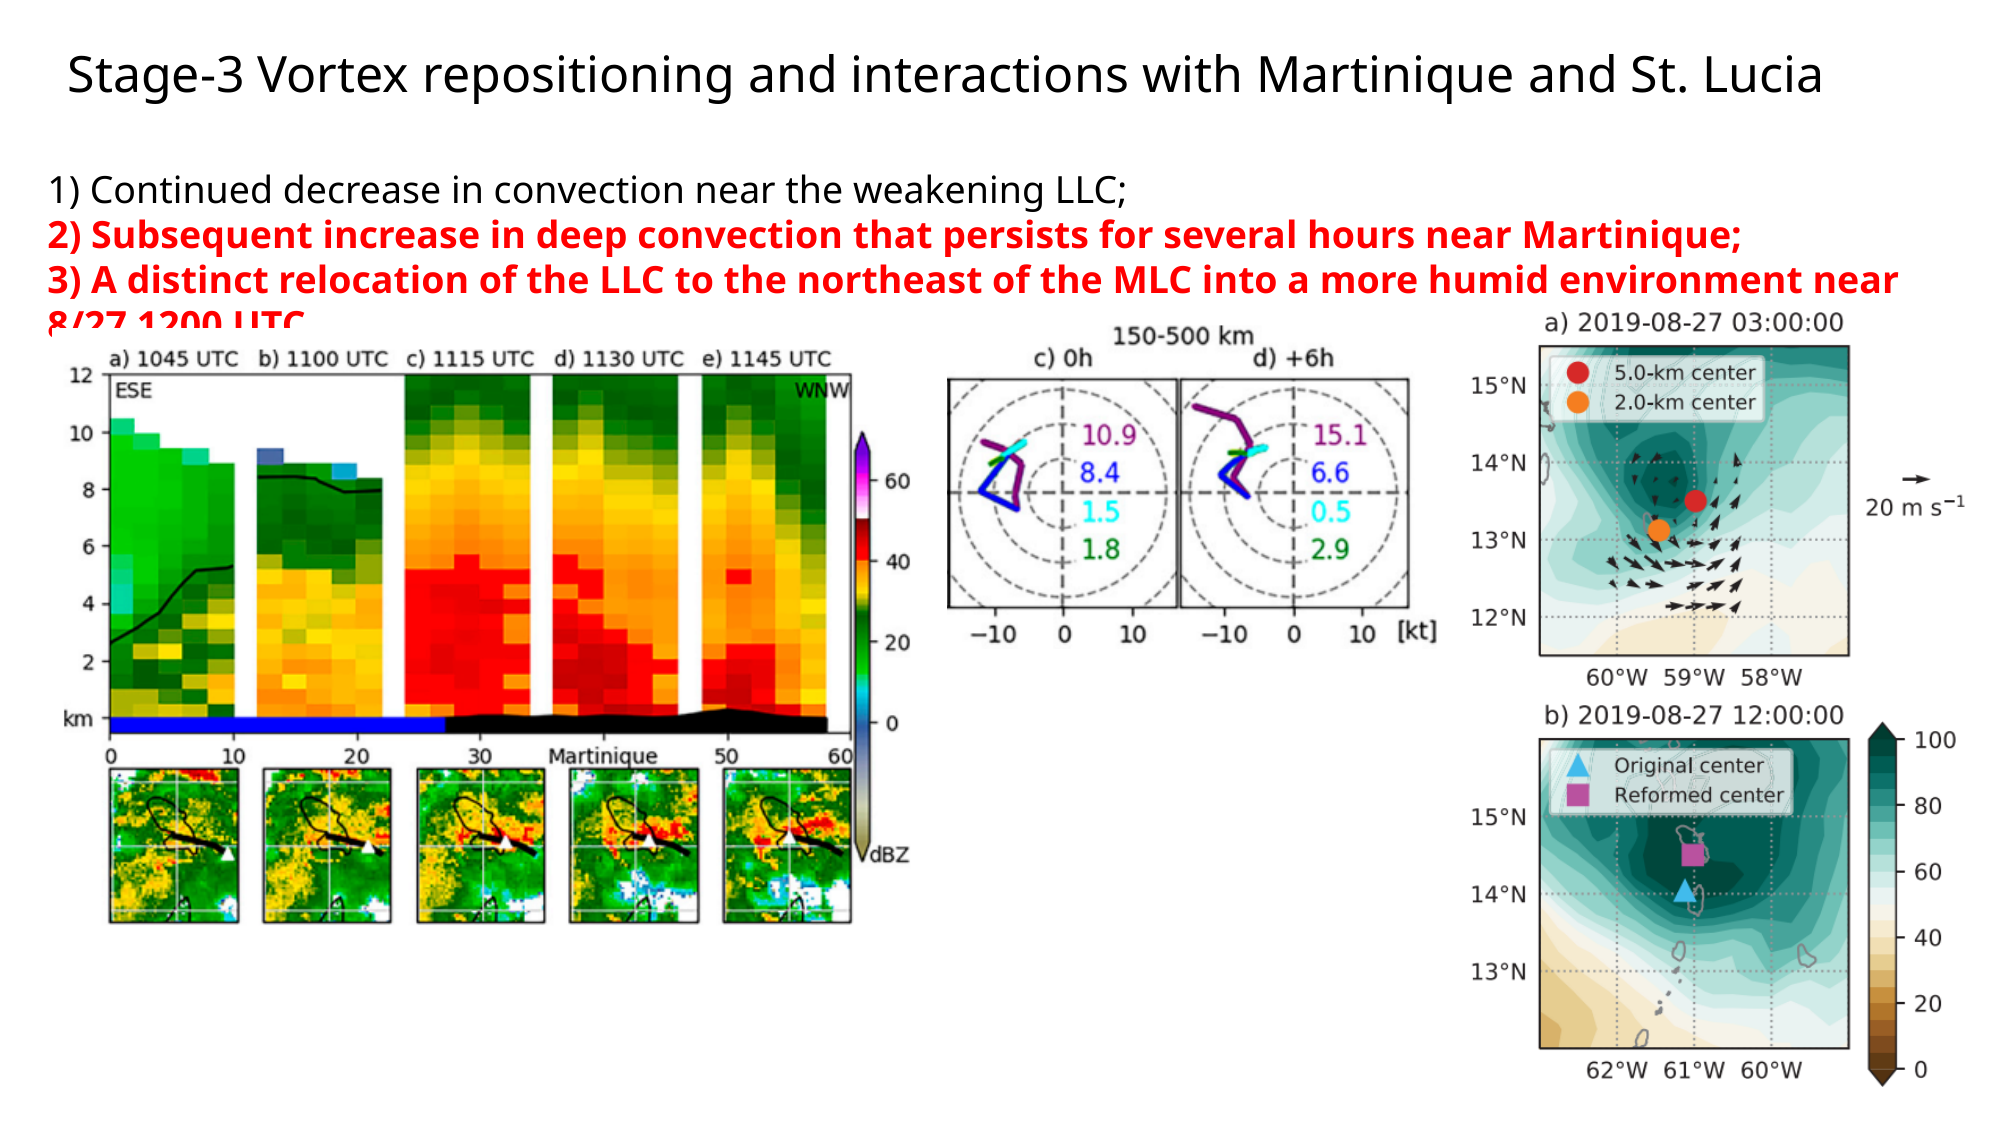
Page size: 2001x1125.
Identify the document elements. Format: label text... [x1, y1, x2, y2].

picture [52, 328, 921, 936]
picture [947, 302, 1974, 1096]
text_box Stage-3 Vortex repositioning and interactions with Martinique and St. Lucia [52, 34, 1916, 110]
text_box 1) Continued decrease in convection near the weakening LLC; 2) Subsequent increase in deep convection that persists for several hours near Martinique; 3) A distinct relocation of the LLC to the northeast of the MLC into a more humid environment near 8/27 1200 UTC. [32, 159, 1982, 354]
